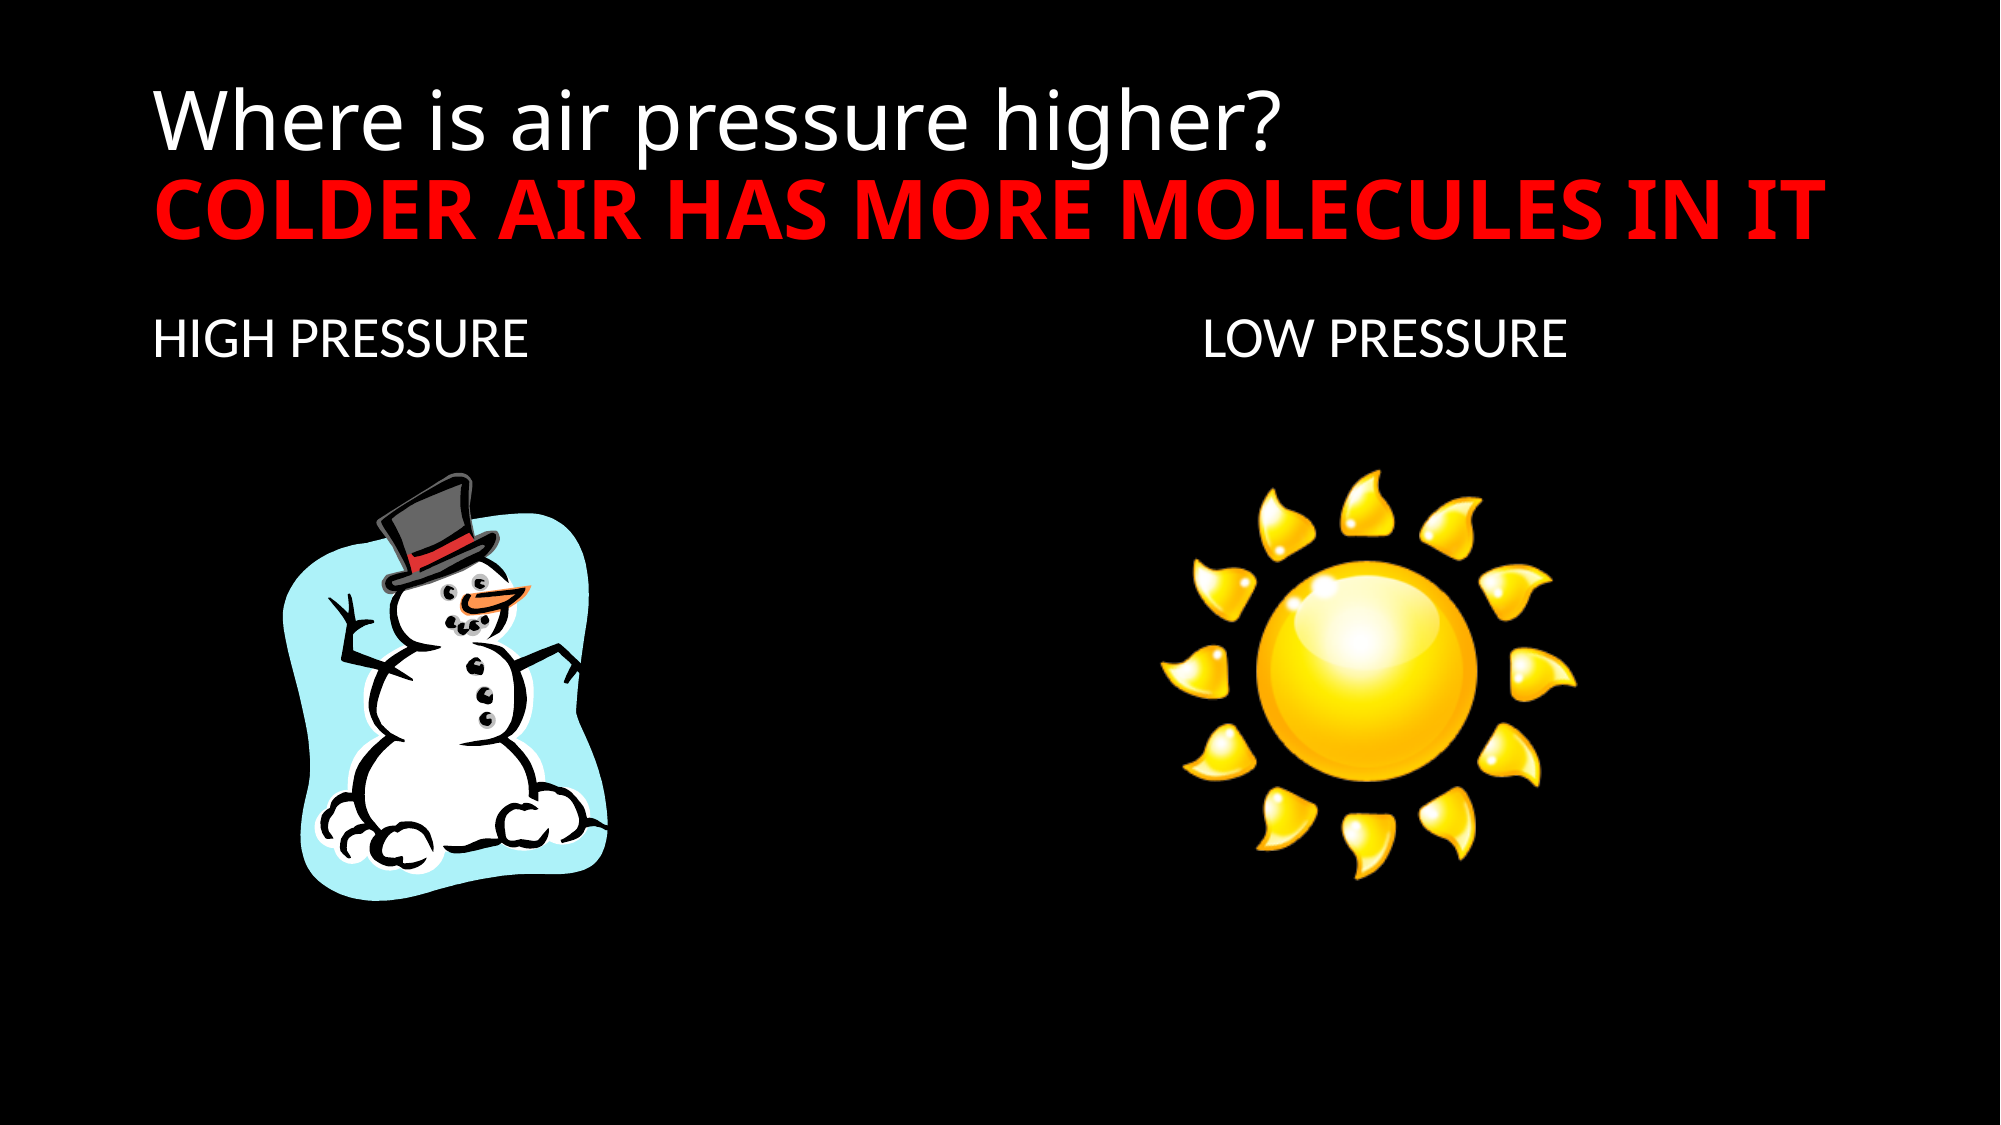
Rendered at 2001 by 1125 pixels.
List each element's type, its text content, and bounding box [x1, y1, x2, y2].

picture [282, 472, 617, 901]
title Where is air pressure higher? COLDER AIR HAS MORE MOLECULES IN IT [137, 59, 1863, 278]
picture [1133, 450, 1584, 901]
list HIGH PRESSURE LOW PRESSURE [137, 299, 1863, 1014]
